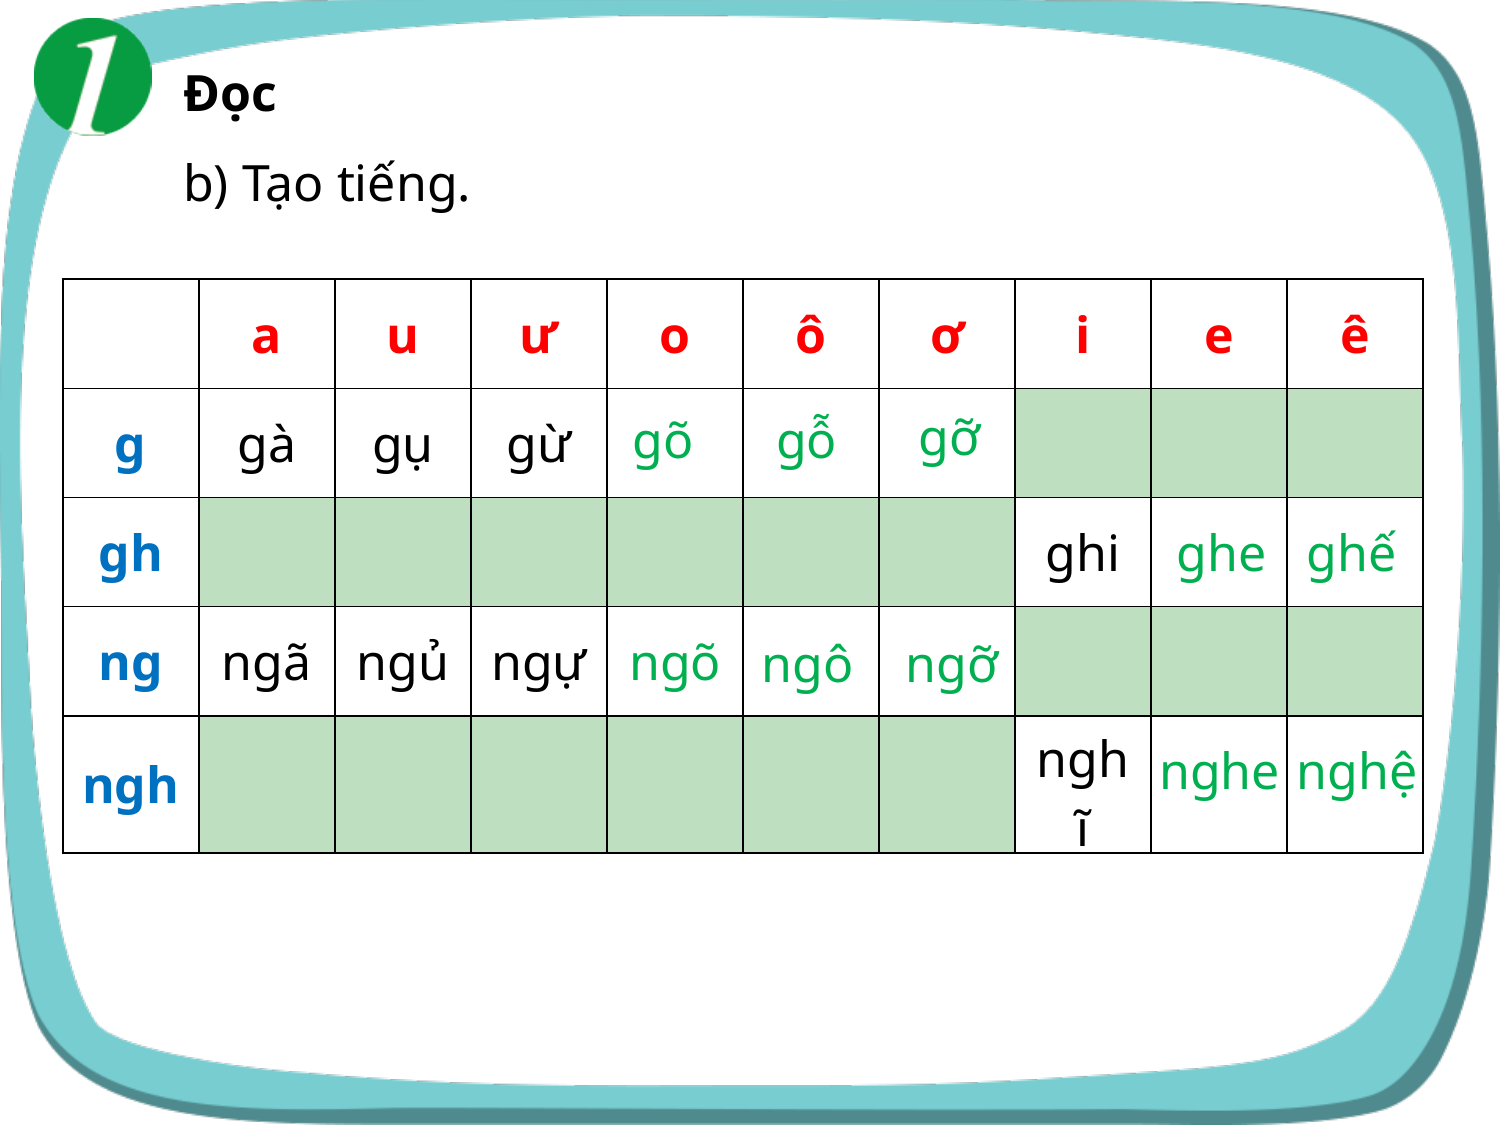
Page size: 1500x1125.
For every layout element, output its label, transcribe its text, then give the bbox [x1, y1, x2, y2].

text_box ghế [1291, 514, 1412, 589]
text_box ngô [746, 624, 869, 700]
table_cell [200, 498, 334, 606]
table_cell [880, 498, 1014, 606]
table_cell [1288, 808, 1422, 852]
table_header ơ [880, 280, 1014, 388]
table_cell [1288, 607, 1422, 715]
table_cell nghĩ [1016, 717, 1150, 852]
table_cell [472, 717, 606, 852]
table_cell [1016, 607, 1150, 715]
table_cell ghi [1016, 498, 1150, 606]
table_header ô [744, 280, 878, 388]
table_cell [1016, 389, 1150, 497]
table_cell [608, 607, 742, 715]
table_cell [1288, 498, 1422, 606]
table_cell [744, 389, 878, 497]
table_cell [336, 498, 470, 606]
table_cell ngự [472, 607, 606, 715]
table_header [64, 280, 198, 388]
text_box ghe [1162, 514, 1282, 589]
table_cell ng [64, 607, 198, 715]
text_box ngõ [614, 623, 737, 698]
table_header a [200, 280, 334, 388]
table_cell g [64, 389, 198, 497]
table_cell [1152, 498, 1286, 606]
table_cell gụ [336, 389, 470, 497]
table_cell [880, 607, 1014, 715]
table_cell [880, 717, 1014, 852]
table_cell [200, 717, 334, 852]
text_box nghe [1144, 732, 1282, 808]
table_header i [1016, 280, 1150, 388]
table_cell gừ [472, 389, 606, 497]
table_cell [744, 498, 878, 606]
text_box Đọc b) Tạo tiếng. [168, 54, 1383, 219]
table_header u [336, 280, 470, 388]
table_header ư [472, 280, 606, 388]
table_cell ngh [64, 717, 198, 852]
table_cell [744, 717, 878, 852]
text_box nghệ [1282, 732, 1433, 808]
table_cell [1152, 389, 1286, 497]
table_header e [1152, 280, 1286, 388]
table_cell [608, 389, 742, 497]
table_cell [336, 717, 470, 852]
table_cell ngã [200, 607, 334, 715]
text_box gỗ [761, 401, 852, 477]
table_header o [608, 280, 742, 388]
table_cell [1152, 808, 1286, 852]
table_cell [880, 389, 1014, 497]
table_cell [744, 607, 878, 715]
table_cell ngủ [336, 607, 470, 715]
table_cell [1288, 389, 1422, 497]
table_cell [1288, 717, 1422, 732]
text_box ngỡ [891, 624, 1013, 700]
table_cell [1152, 717, 1286, 732]
picture [0, 0, 1500, 1125]
table_cell [608, 498, 742, 606]
table_header ê [1288, 280, 1422, 388]
text_box gỡ [903, 398, 995, 473]
table_cell gà [200, 389, 334, 497]
table_cell gh [64, 498, 198, 606]
table_cell [1152, 607, 1286, 715]
text_box gõ [617, 401, 709, 477]
table_cell [608, 717, 742, 852]
table_cell [472, 498, 606, 606]
